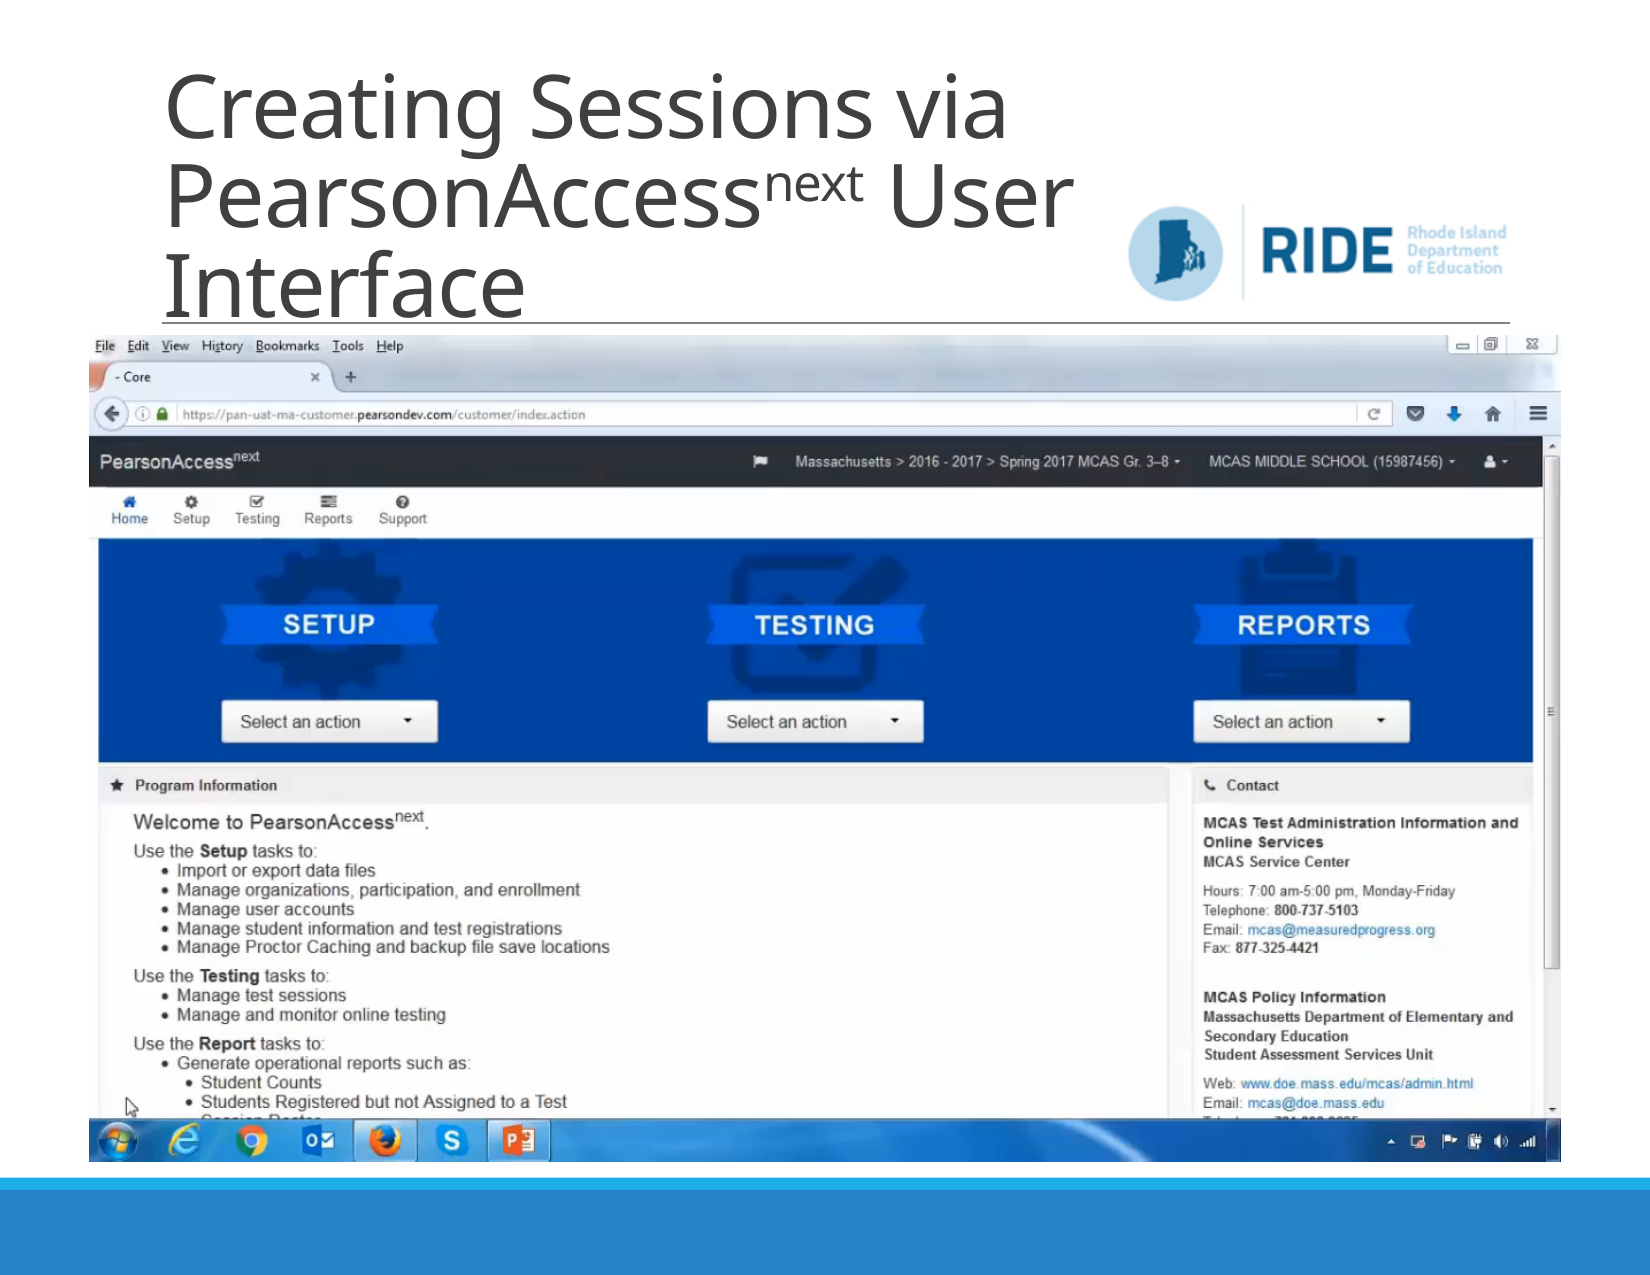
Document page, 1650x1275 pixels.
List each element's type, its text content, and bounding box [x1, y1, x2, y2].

picture [1186, 198, 1561, 308]
title Creating Sessions via PearsonAccessnext User Interface [148, 53, 1186, 332]
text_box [88, 333, 1562, 1163]
